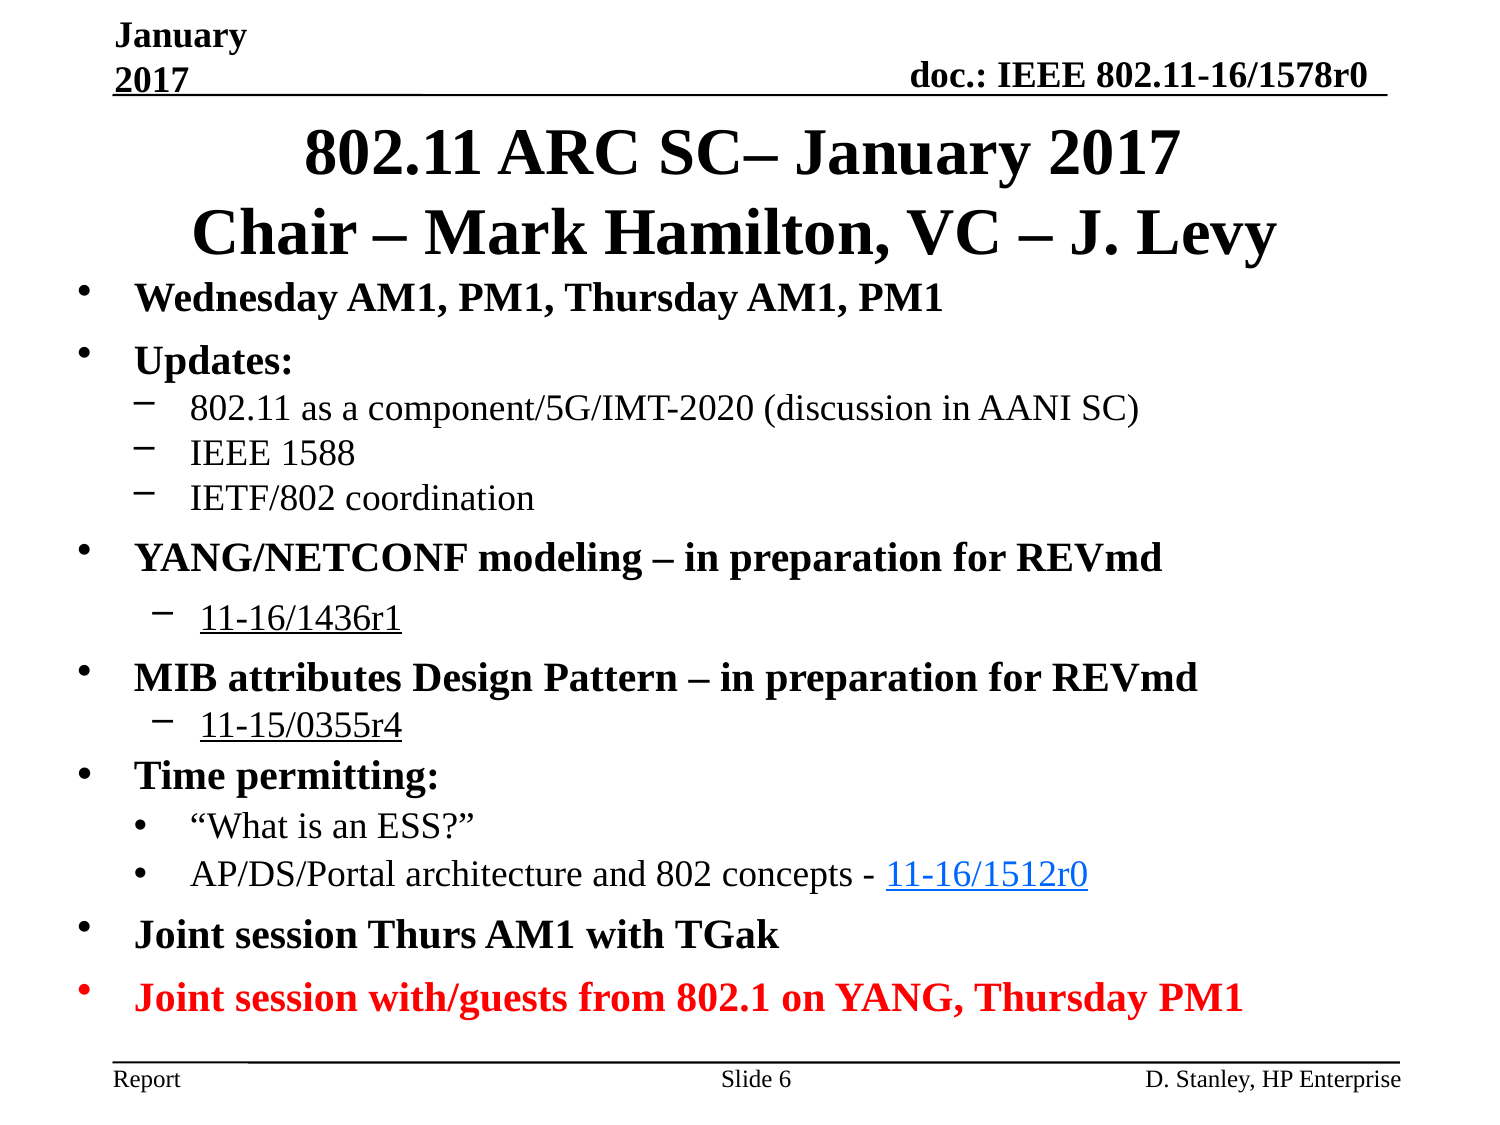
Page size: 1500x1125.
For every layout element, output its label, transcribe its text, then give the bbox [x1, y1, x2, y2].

list Wednesday AM1, PM1, Thursday AM1, PM1 Updates: 802.11 as a component/5G/IMT-2020 (discussion in AANI SC) IEEE 1588 IETF/802 coordination YANG/NETCONF modeling – in preparation for REVmd 11-16/1436r1 MIB attributes Design Pattern – in preparation for REVmd 11-15/0355r4 Time permitting: “What is an ESS?” AP/DS/Portal architecture and 802 concepts - 11-16/1512r0 Joint session Thurs AM1 with TGak Joint session with/guests from 802.1 on YANG, Thursday PM1 [62, 262, 1488, 1050]
footer D. Stanley, HP Enterprise [1110, 1062, 1402, 1093]
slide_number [114, 54, 274, 100]
title 802.11 ARC SC– January 2017 Chair – Mark Hamilton, VC – J. Levy [12, 137, 1475, 238]
slide_number Slide 6 [712, 1062, 800, 1093]
